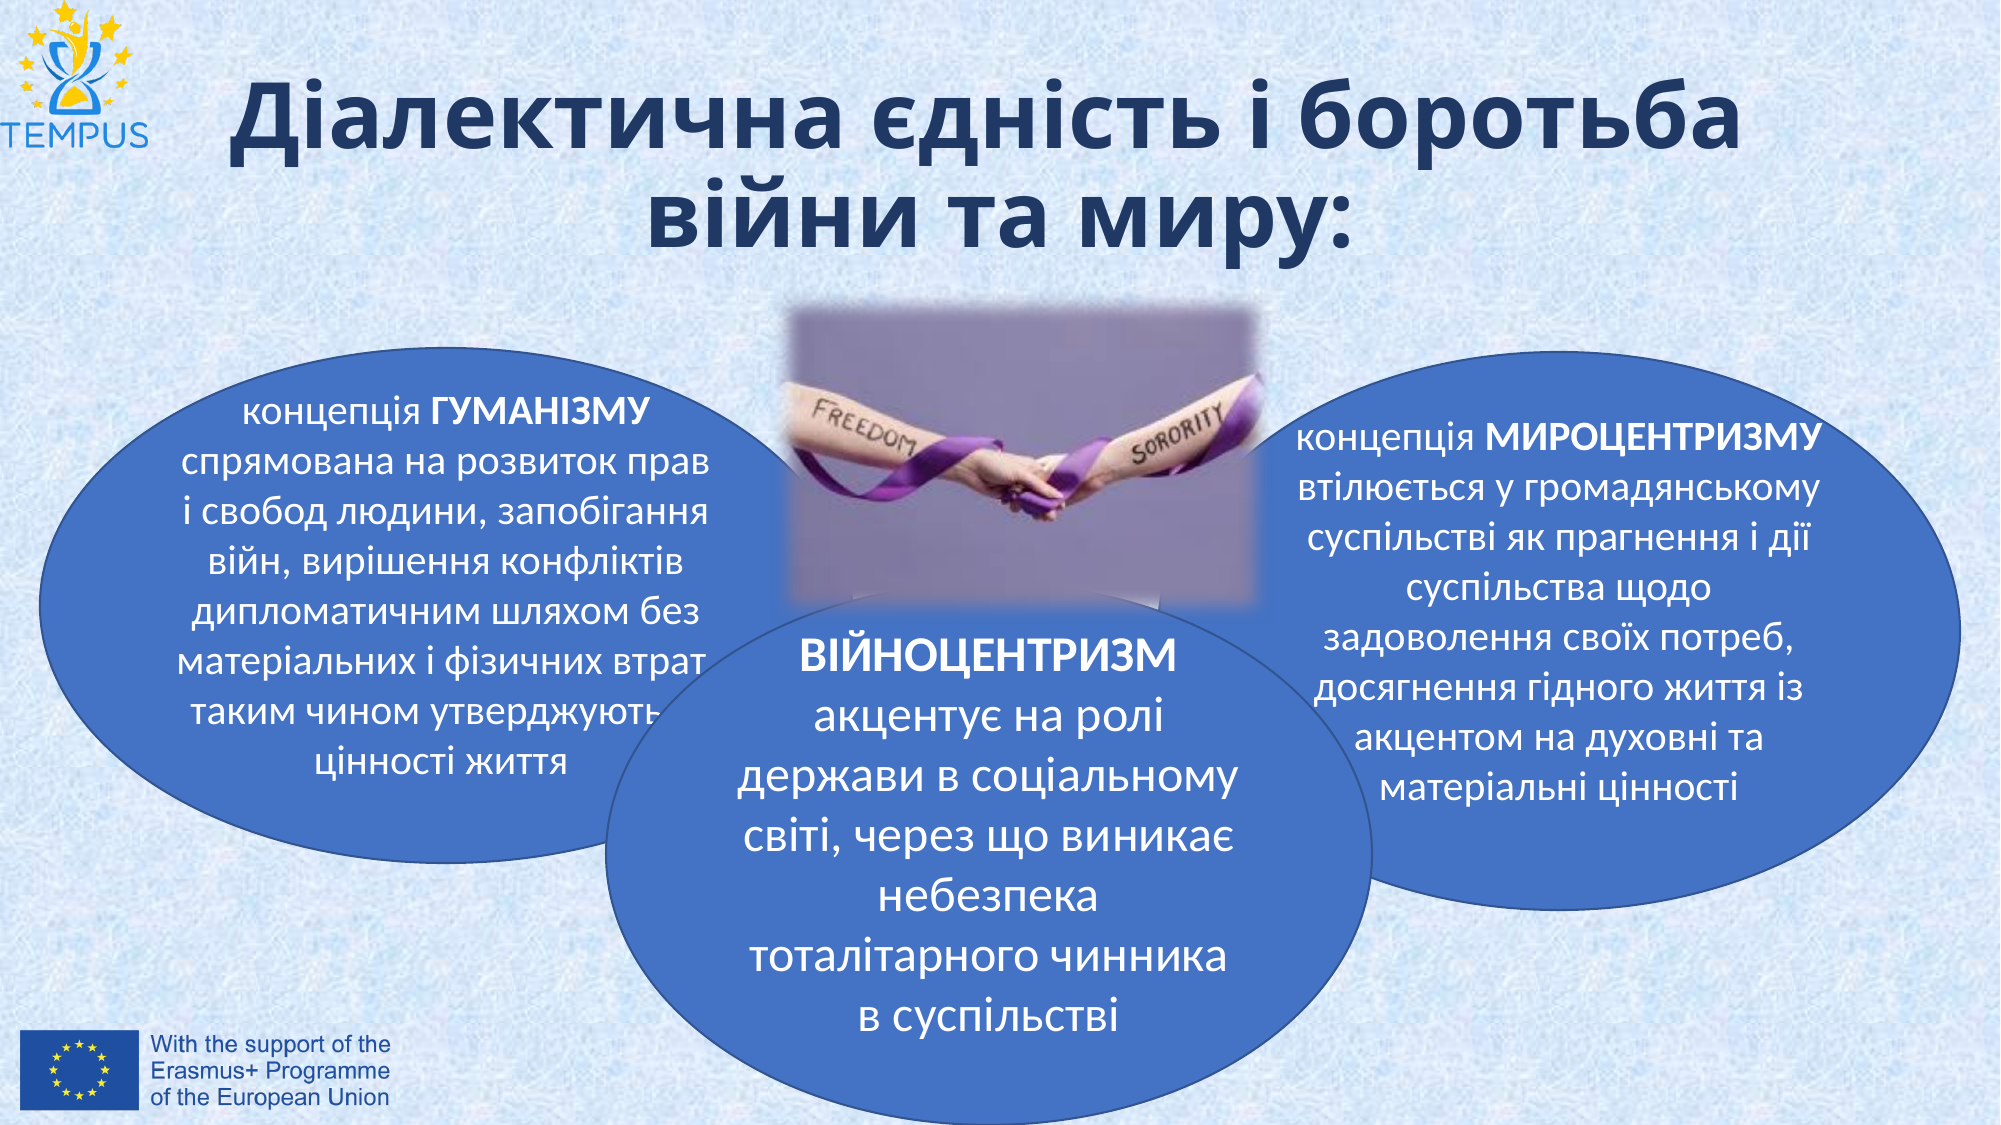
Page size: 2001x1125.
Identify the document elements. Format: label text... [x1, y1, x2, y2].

text_box ВІЙНОЦЕНТРИЗМ акцентує на ролі держави в соціальному світі, через що виникає небезпека тоталітарного чинника в суспільстві [604, 624, 1374, 1125]
picture [0, 0, 2001, 1125]
text_box концепція МИРОЦЕНТРИЗМУ втілюється у громадянському суспільстві як прагнення і дії суспільства щодо задоволення своїх потреб, досягнення гідного життя із акцентом на духовні та матеріальні цінності [1197, 350, 1962, 912]
title Діалектична єдність і боротьба війни та миру: [137, 59, 1863, 278]
text_box концепція ГУМАНІЗМУ спрямована на розвиток прав і свобод людини, запобігання війн, вирішення конфліктів дипломатичним шляхом без матеріальних і фізичних втрат, таким чином утверджуються цінності життя [38, 346, 781, 865]
